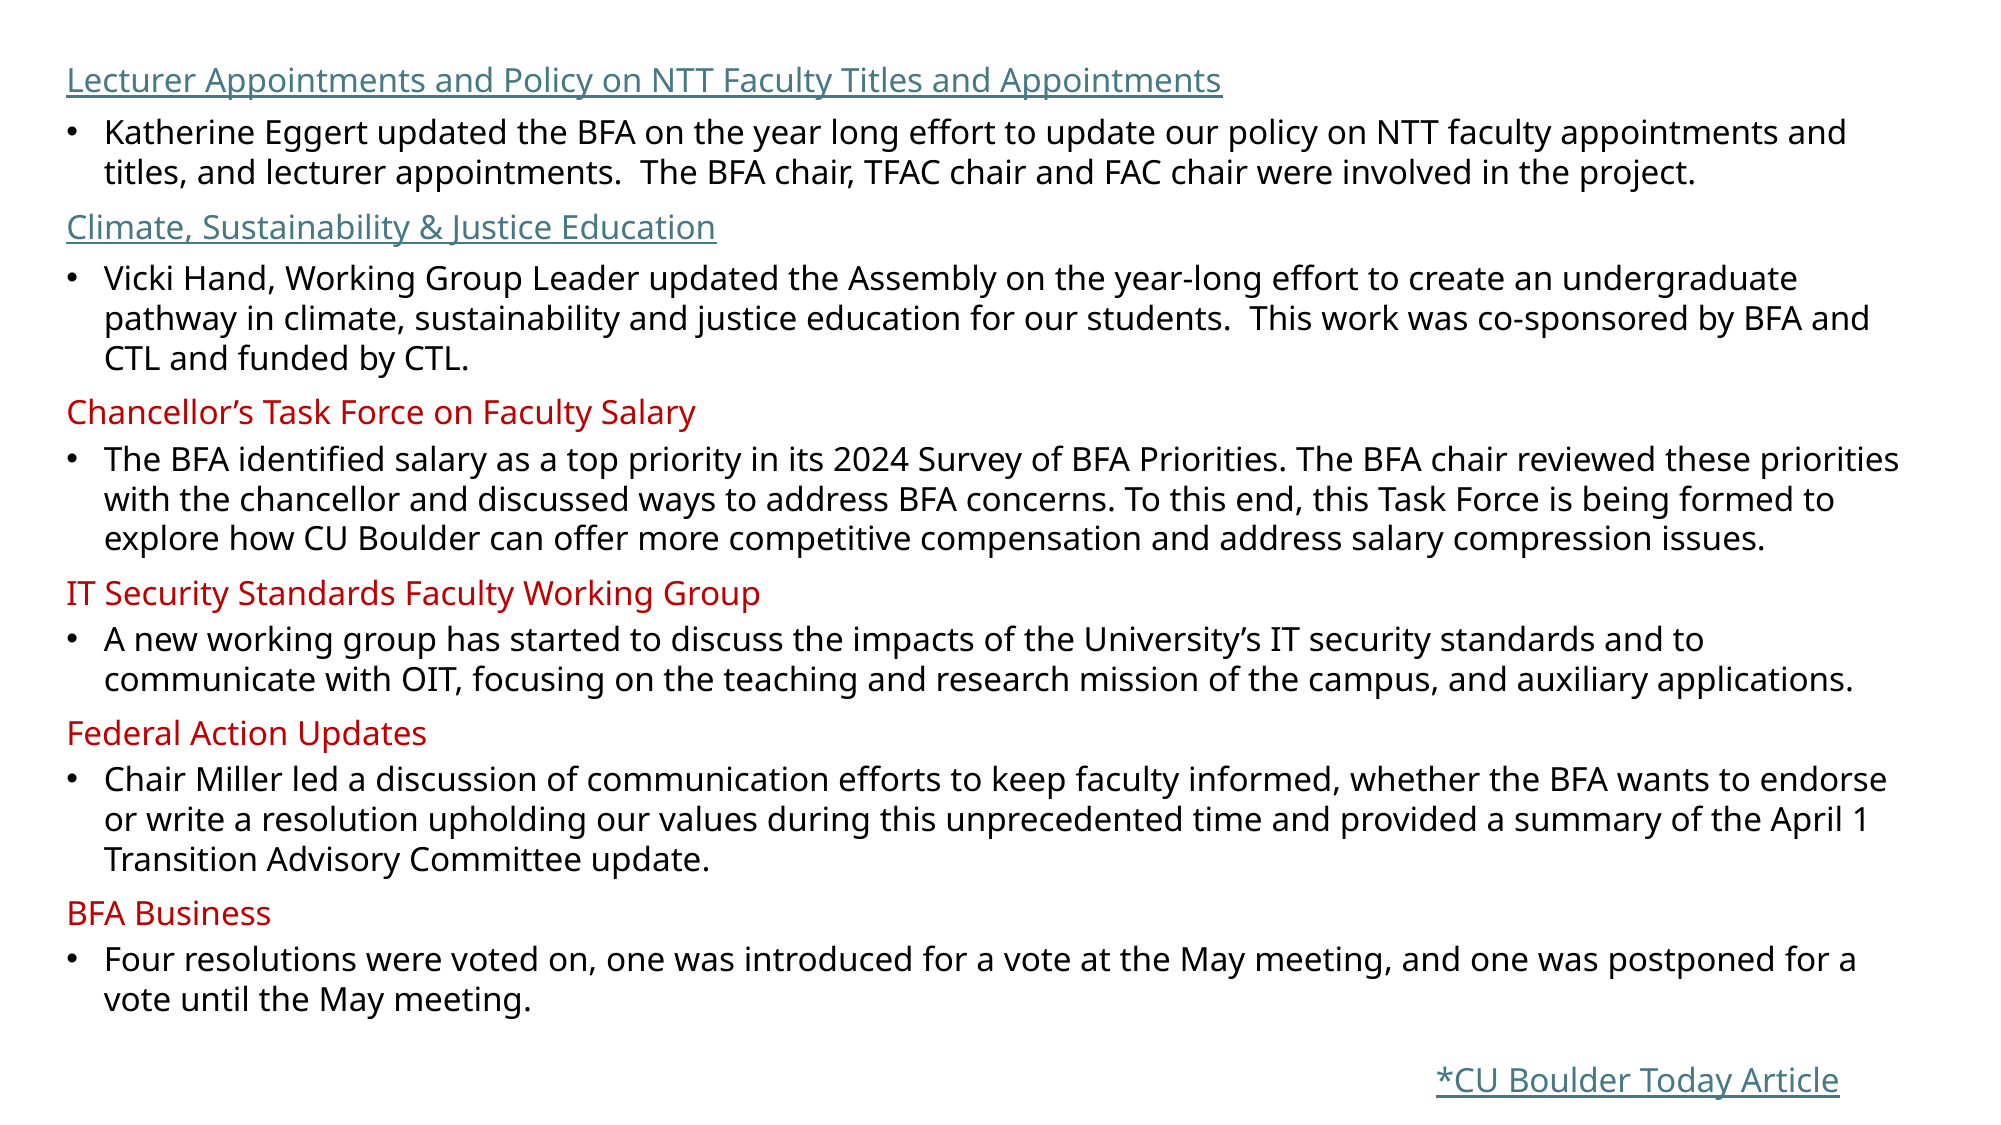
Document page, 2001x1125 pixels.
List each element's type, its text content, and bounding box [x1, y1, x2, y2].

text_box *CU Boulder Today Article [1420, 1051, 1939, 1112]
list Lecturer Appointments and Policy on NTT Faculty Titles and Appointments Katherine Eggert updated the BFA on the year long effort to update our policy on NTT faculty appointments and titles, and lecturer appointments. The BFA chair, TFAC chair and FAC chair were involved in the project. Climate, Sustainability & Justice Education Vicki Hand, Working Group Leader updated the Assembly on the year-long effort to create an undergraduate pathway in climate, sustainability and justice education for our students. This work was co-sponsored by BFA and CTL and funded by CTL. Chancellor’s Task Force on Faculty Salary The BFA identified salary as a top priority in its 2024 Survey of BFA Priorities. The BFA chair reviewed these priorities with the chancellor and discussed ways to address BFA concerns. To this end, this Task Force is being formed to explore how CU Boulder can offer more competitive compensation and address salary compression issues. IT Security Standards Faculty Working Group A new working group has started to discuss the impacts of the University’s IT security standards and to communicate with OIT, focusing on the teaching and research mission of the campus, and auxiliary applications. Federal Action Updates Chair Miller led a discussion of communication efforts to keep faculty informed, whether the BFA wants to endorse or write a resolution upholding our values during this unprecedented time and provided a summary of the April 1 Transition Advisory Committee update. BFA Business Four resolutions were voted on, one was introduced for a vote at the May meeting, and one was postponed for a vote until the May meeting. [51, 42, 1939, 951]
